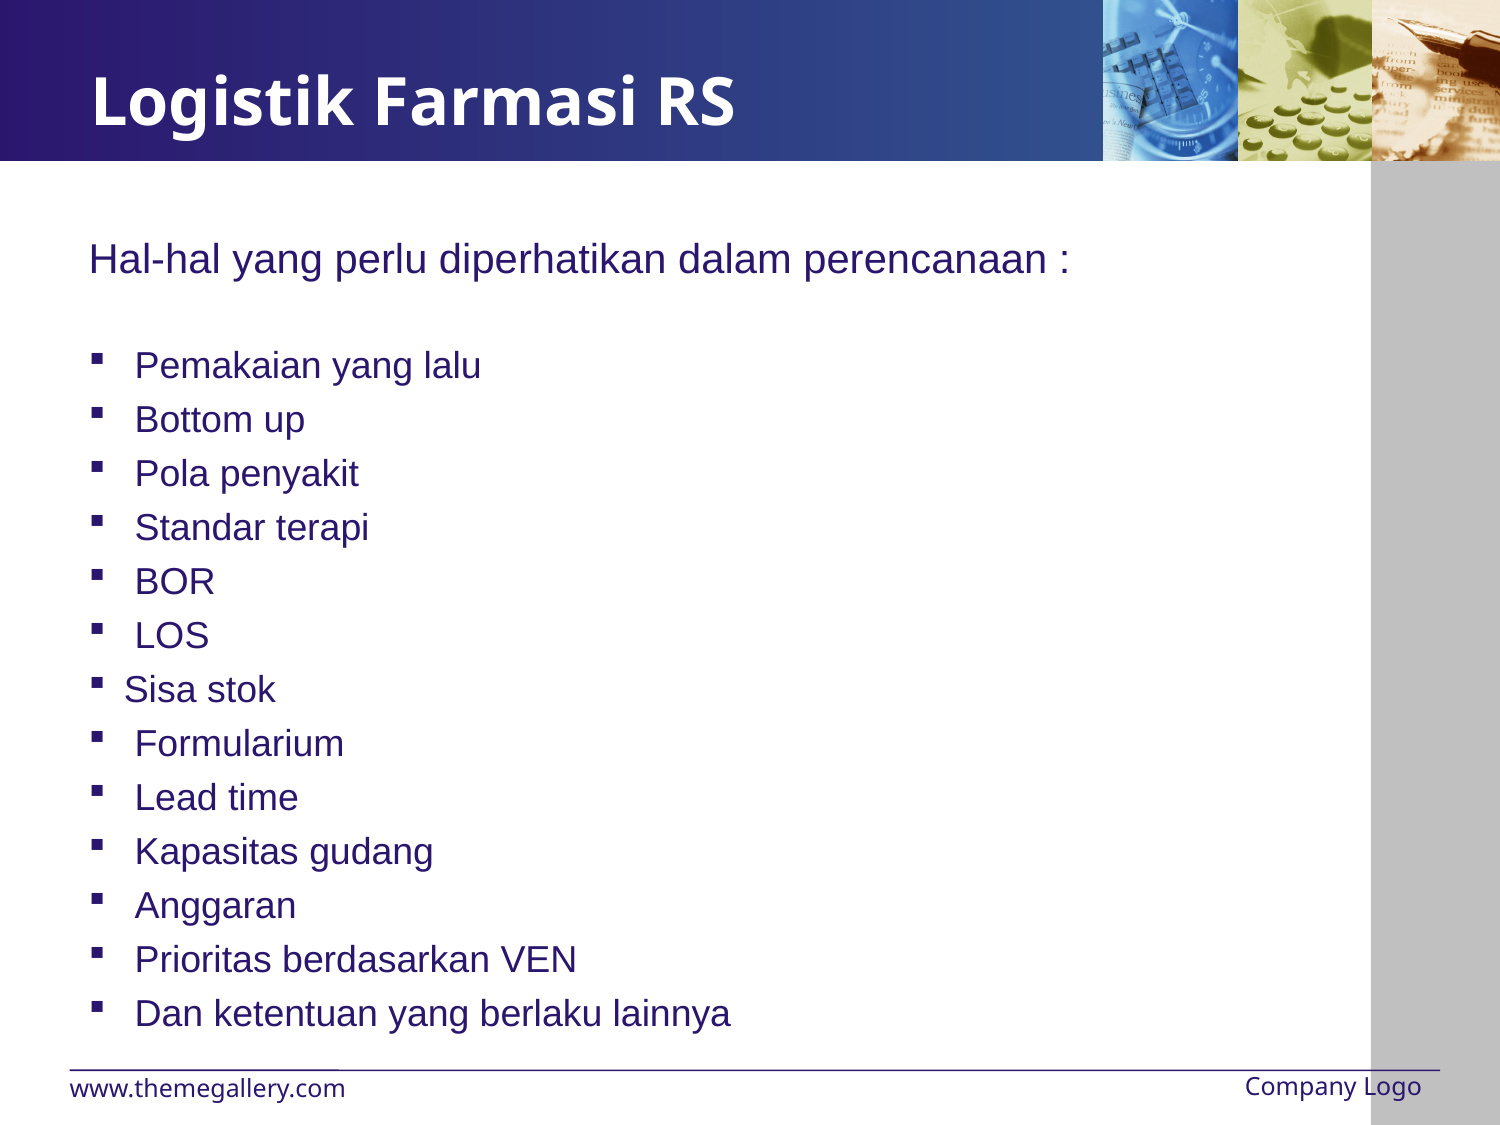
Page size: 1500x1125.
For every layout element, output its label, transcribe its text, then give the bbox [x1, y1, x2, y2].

footer Company Logo [962, 1062, 1438, 1116]
slide_number www.themegallery.com [54, 1064, 405, 1118]
text_box Hal-hal yang perlu diperhatikan dalam perencanaan : Pemakaian yang lalu Bottom up Pola penyakit Standar terapi BOR LOS Sisa stok Formularium Lead time Kapasitas gudang Anggaran Prioritas berdasarkan VEN Dan ketentuan yang berlaku lainnya [73, 224, 1086, 1042]
picture [1103, 0, 1500, 161]
title Logistik Farmasi RS [74, 52, 1088, 145]
